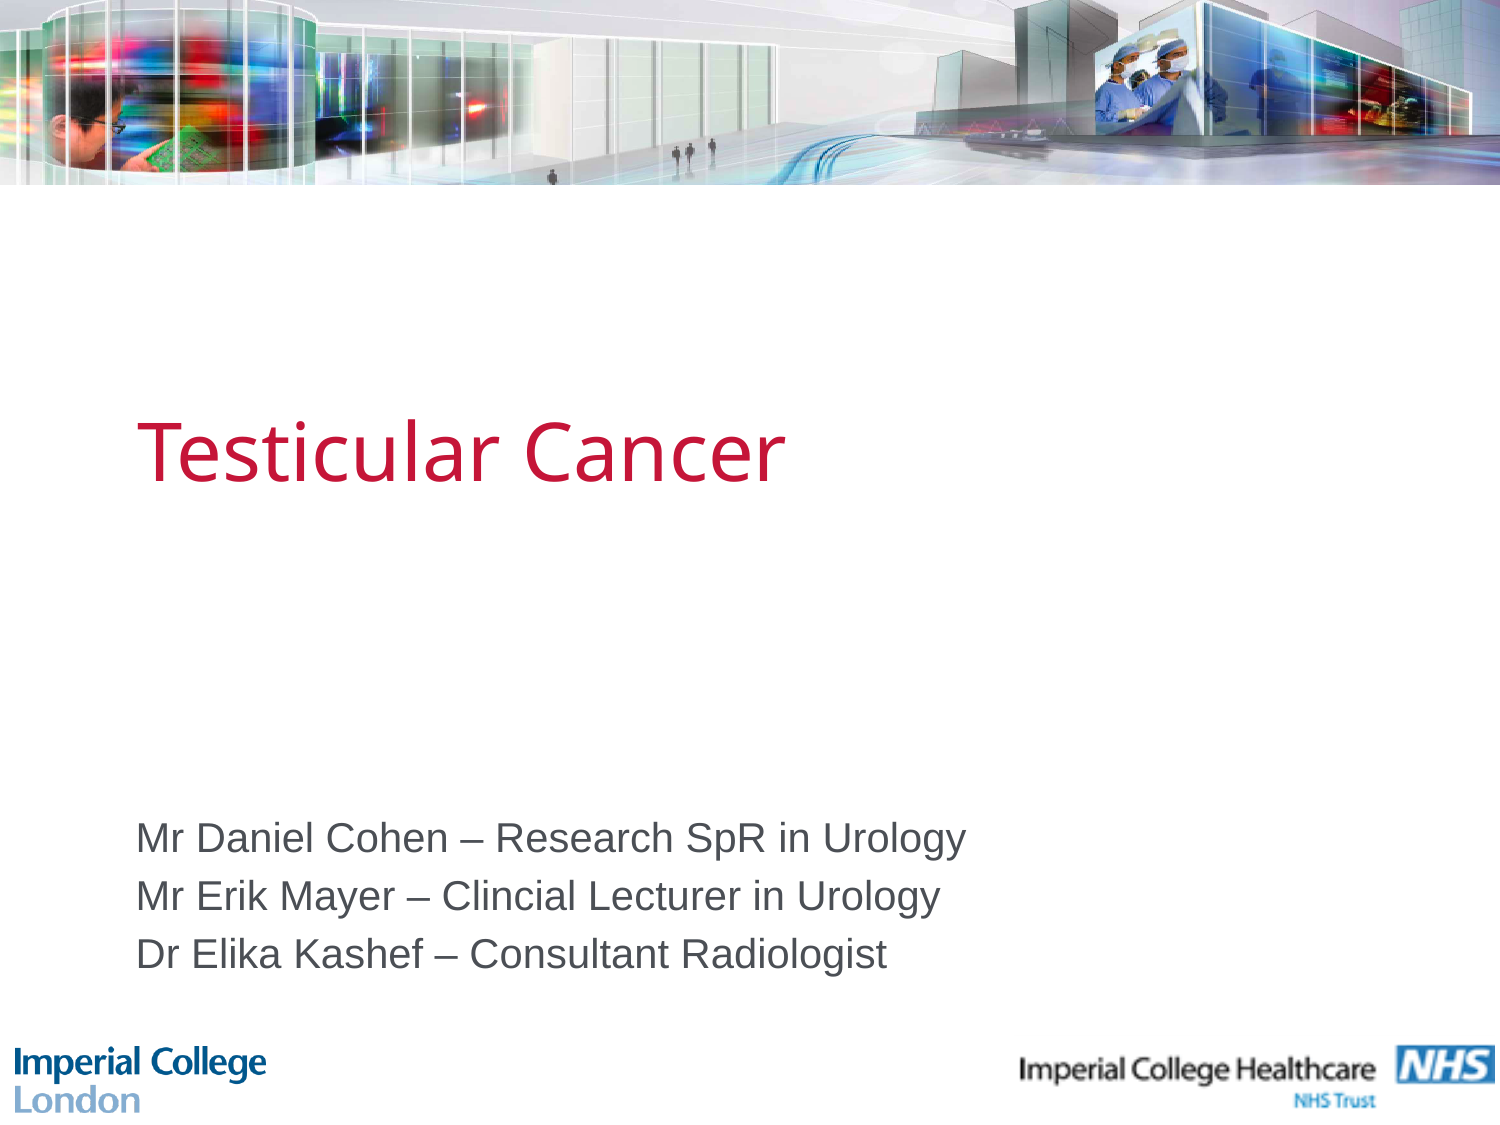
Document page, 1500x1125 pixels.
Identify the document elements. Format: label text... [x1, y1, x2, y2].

title Testicular Cancer [137, 399, 1375, 488]
subtitle Mr Daniel Cohen – Research SpR in Urology Mr Erik Mayer – Clincial Lecturer in Urology Dr Elika Kashef – Consultant Radiologist [135, 810, 1374, 849]
picture [0, 0, 1500, 185]
picture [15, 1046, 266, 1113]
picture [1014, 1034, 1495, 1118]
